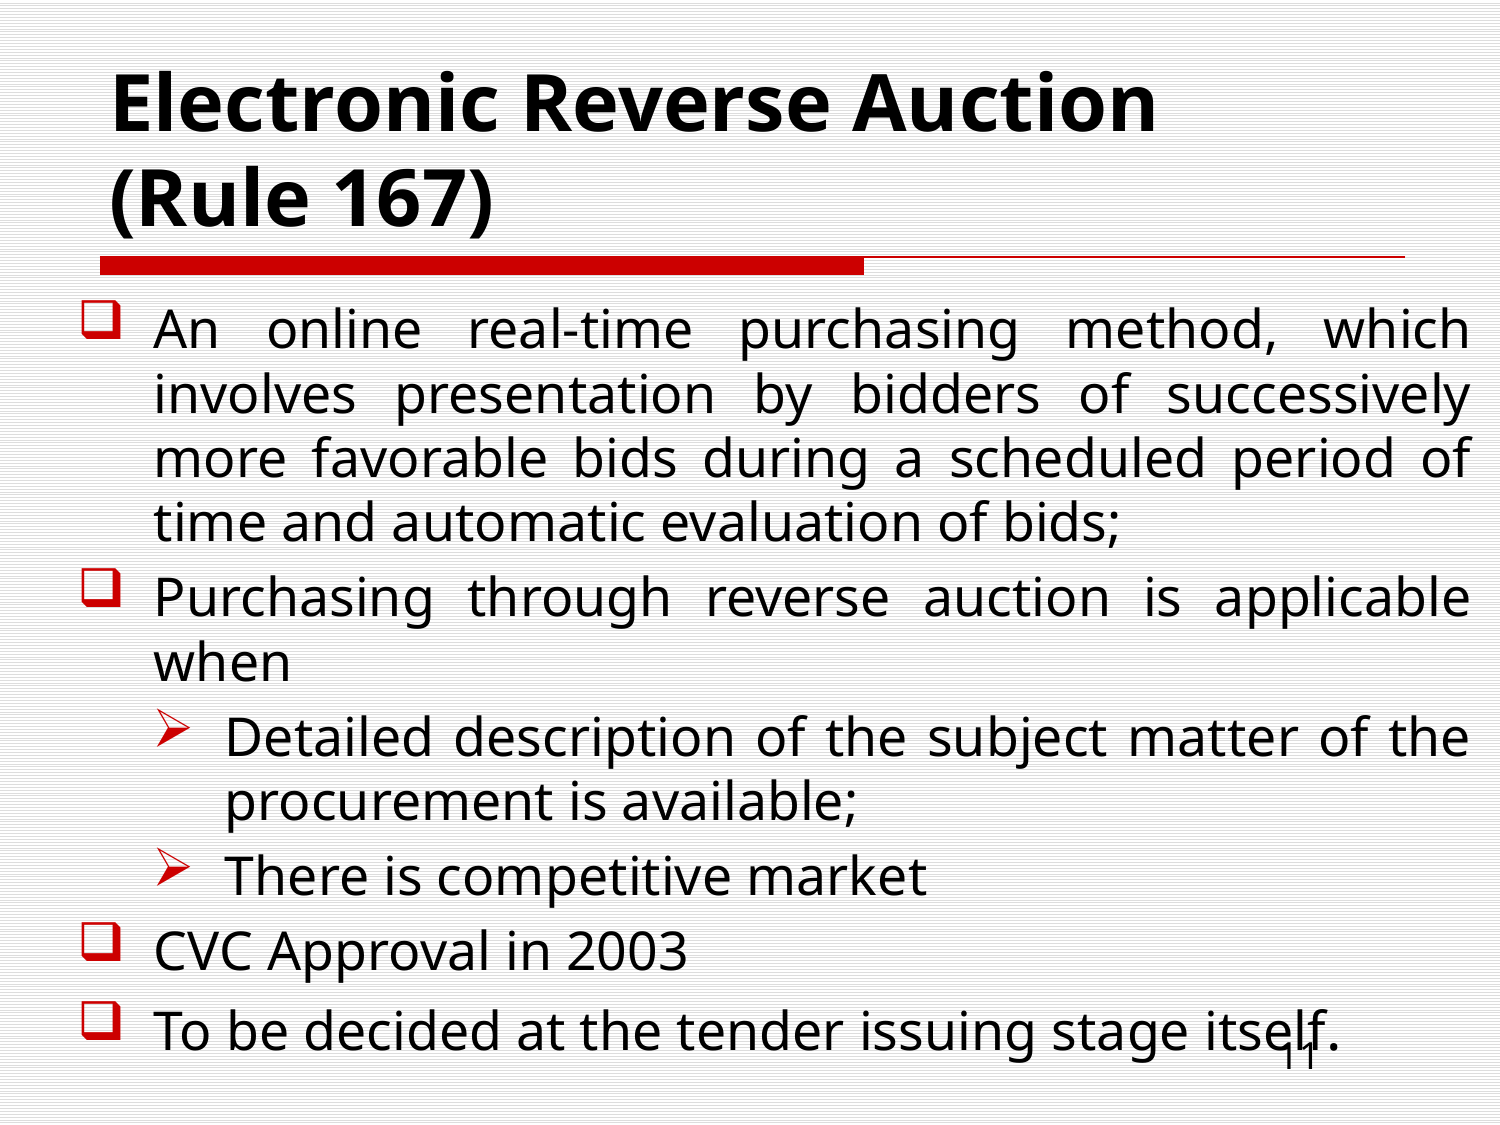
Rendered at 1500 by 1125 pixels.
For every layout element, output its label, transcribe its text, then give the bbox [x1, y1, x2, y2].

list An online real-time purchasing method, which involves presentation by bidders of successively more favorable bids during a scheduled period of time and automatic evaluation of bids; Purchasing through reverse auction is applicable when Detailed description of the subject matter of the procurement is available; There is competitive market CVC Approval in 2003 To be decided at the tender issuing stage itself. [62, 287, 1488, 1076]
title Electronic Reverse Auction (Rule 167) [93, 49, 1407, 250]
